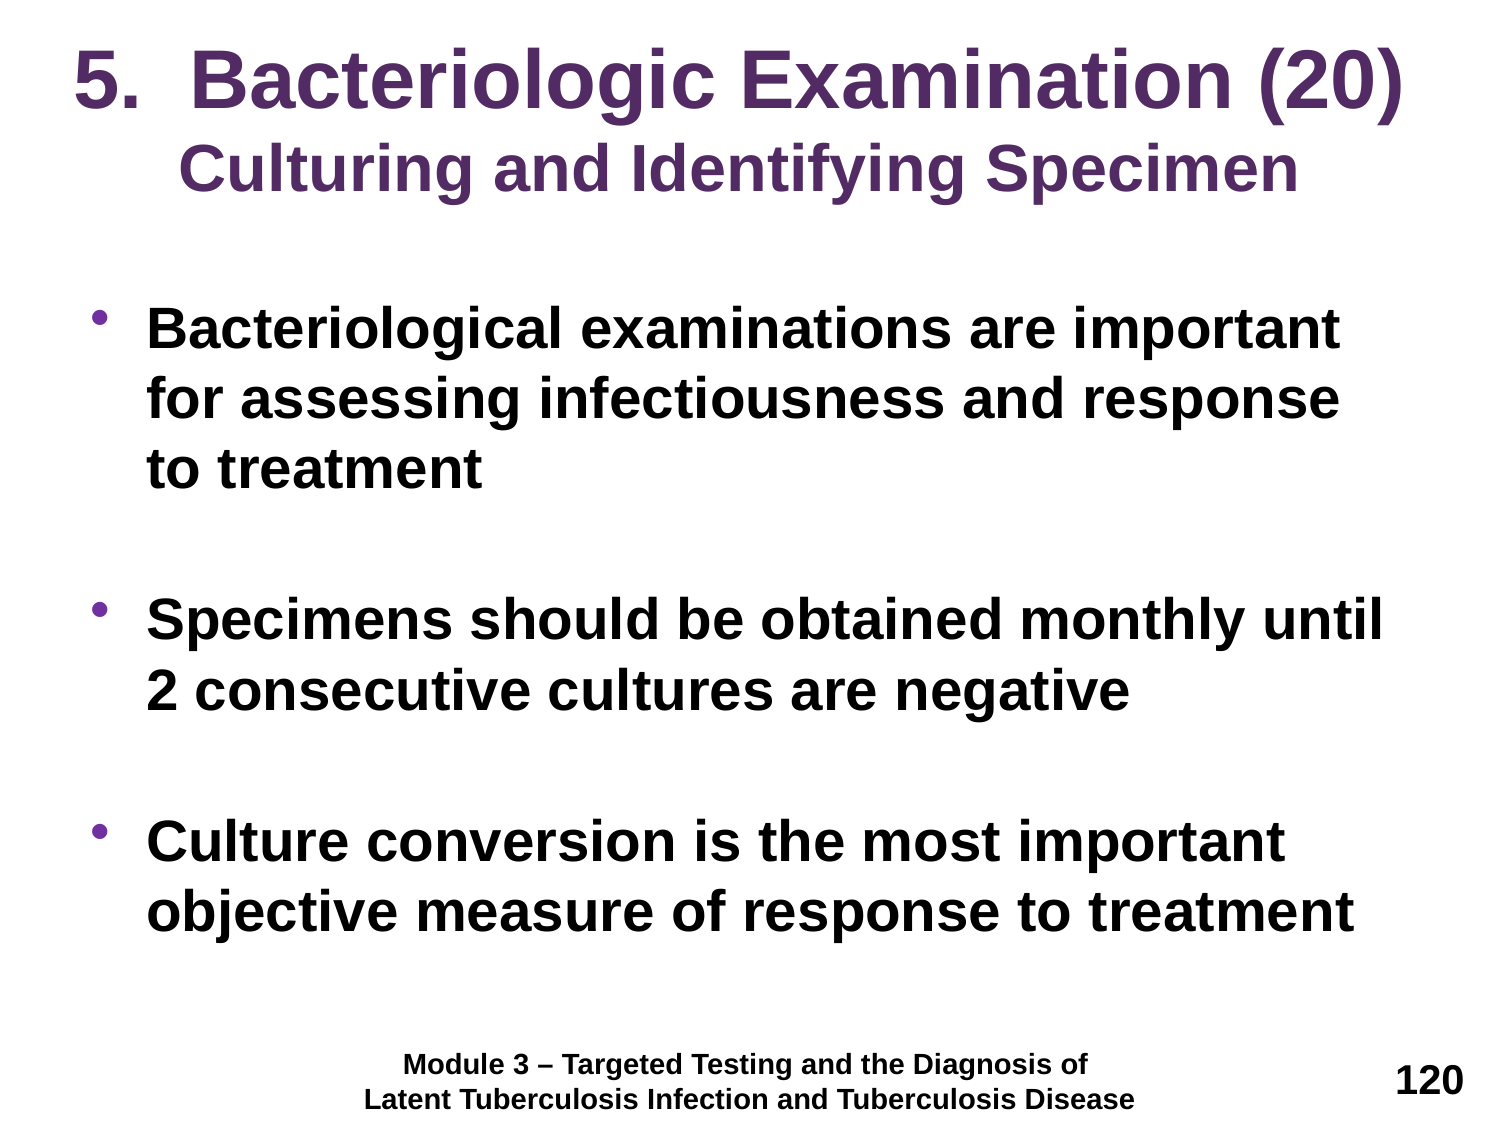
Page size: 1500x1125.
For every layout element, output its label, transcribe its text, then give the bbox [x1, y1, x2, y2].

footer Module 3 – Targeted Testing and the Diagnosis of Latent Tuberculosis Infection and Tuberculosis Disease [37, 1037, 1463, 1116]
title 5. Bacteriologic Examination (20) Culturing and Identifying Specimen [24, 24, 1455, 213]
list Bacteriological examinations are important for assessing infectiousness and response to treatment Specimens should be obtained monthly until 2 consecutive cultures are negative Culture conversion is the most important objective measure of response to treatment [75, 282, 1425, 1025]
slide_number 120 [1129, 1045, 1480, 1124]
